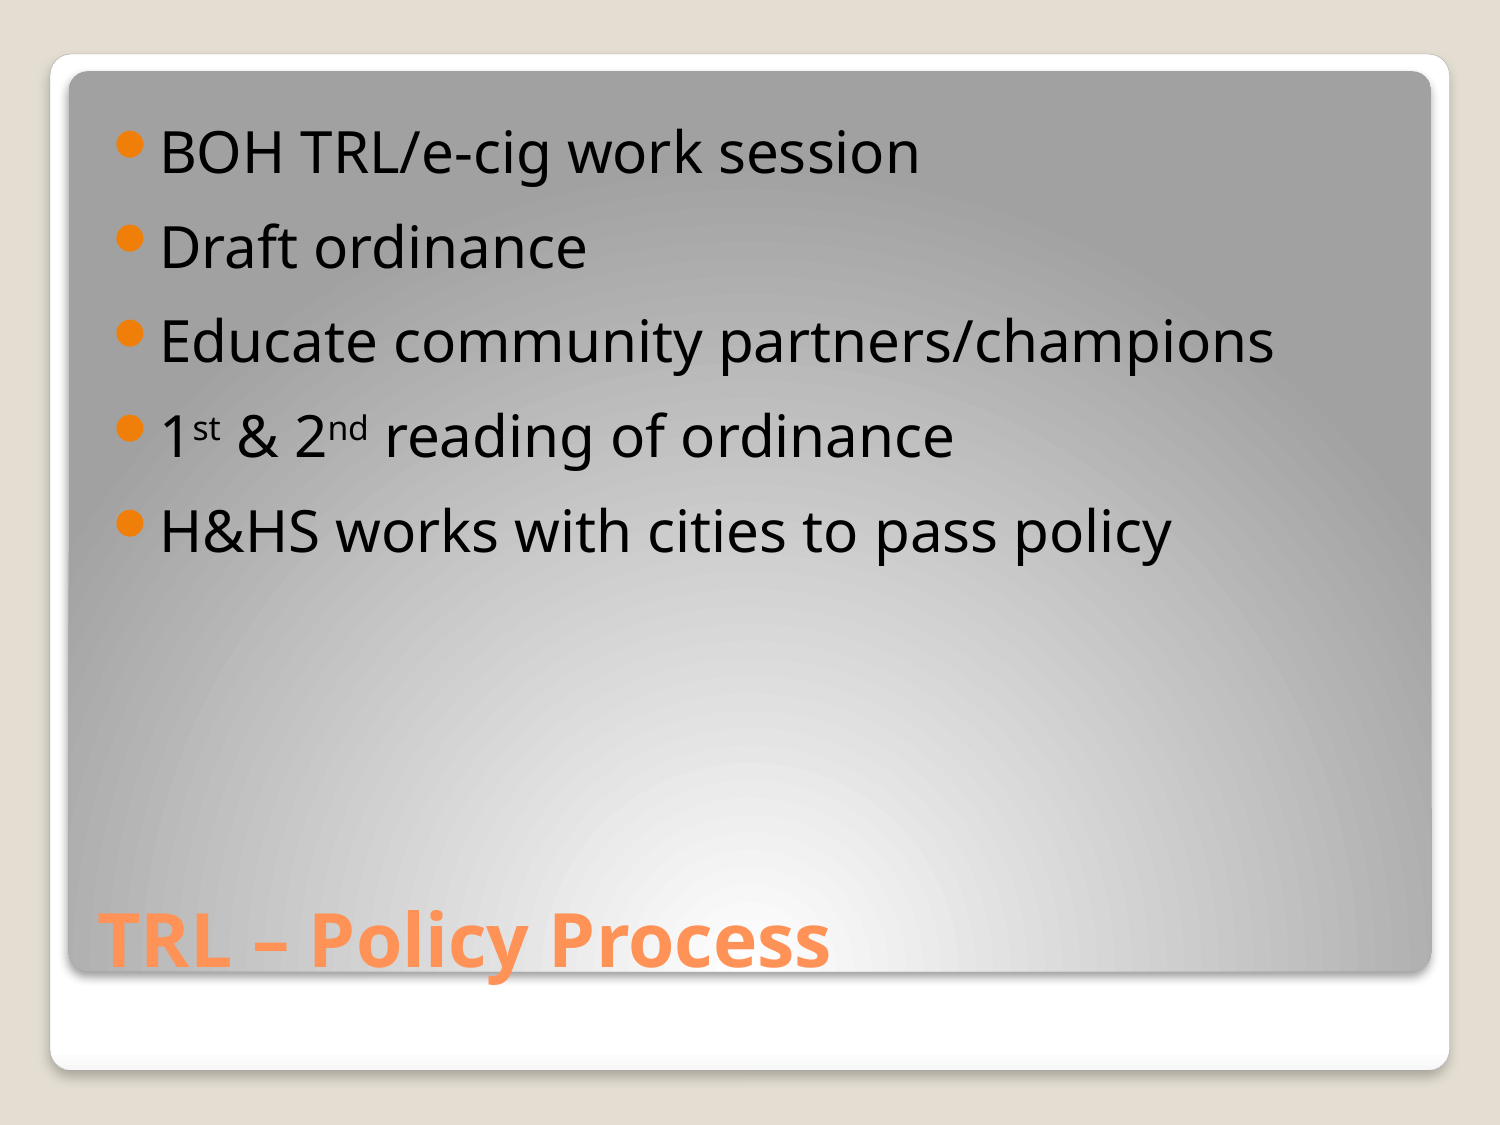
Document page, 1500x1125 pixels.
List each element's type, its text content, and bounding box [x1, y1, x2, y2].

list BOH TRL/e-cig work session Draft ordinance Educate community partners/champions 1st & 2nd reading of ordinance H&HS works with cities to pass policy [82, 99, 1425, 900]
title TRL – Policy Process [82, 900, 1425, 990]
